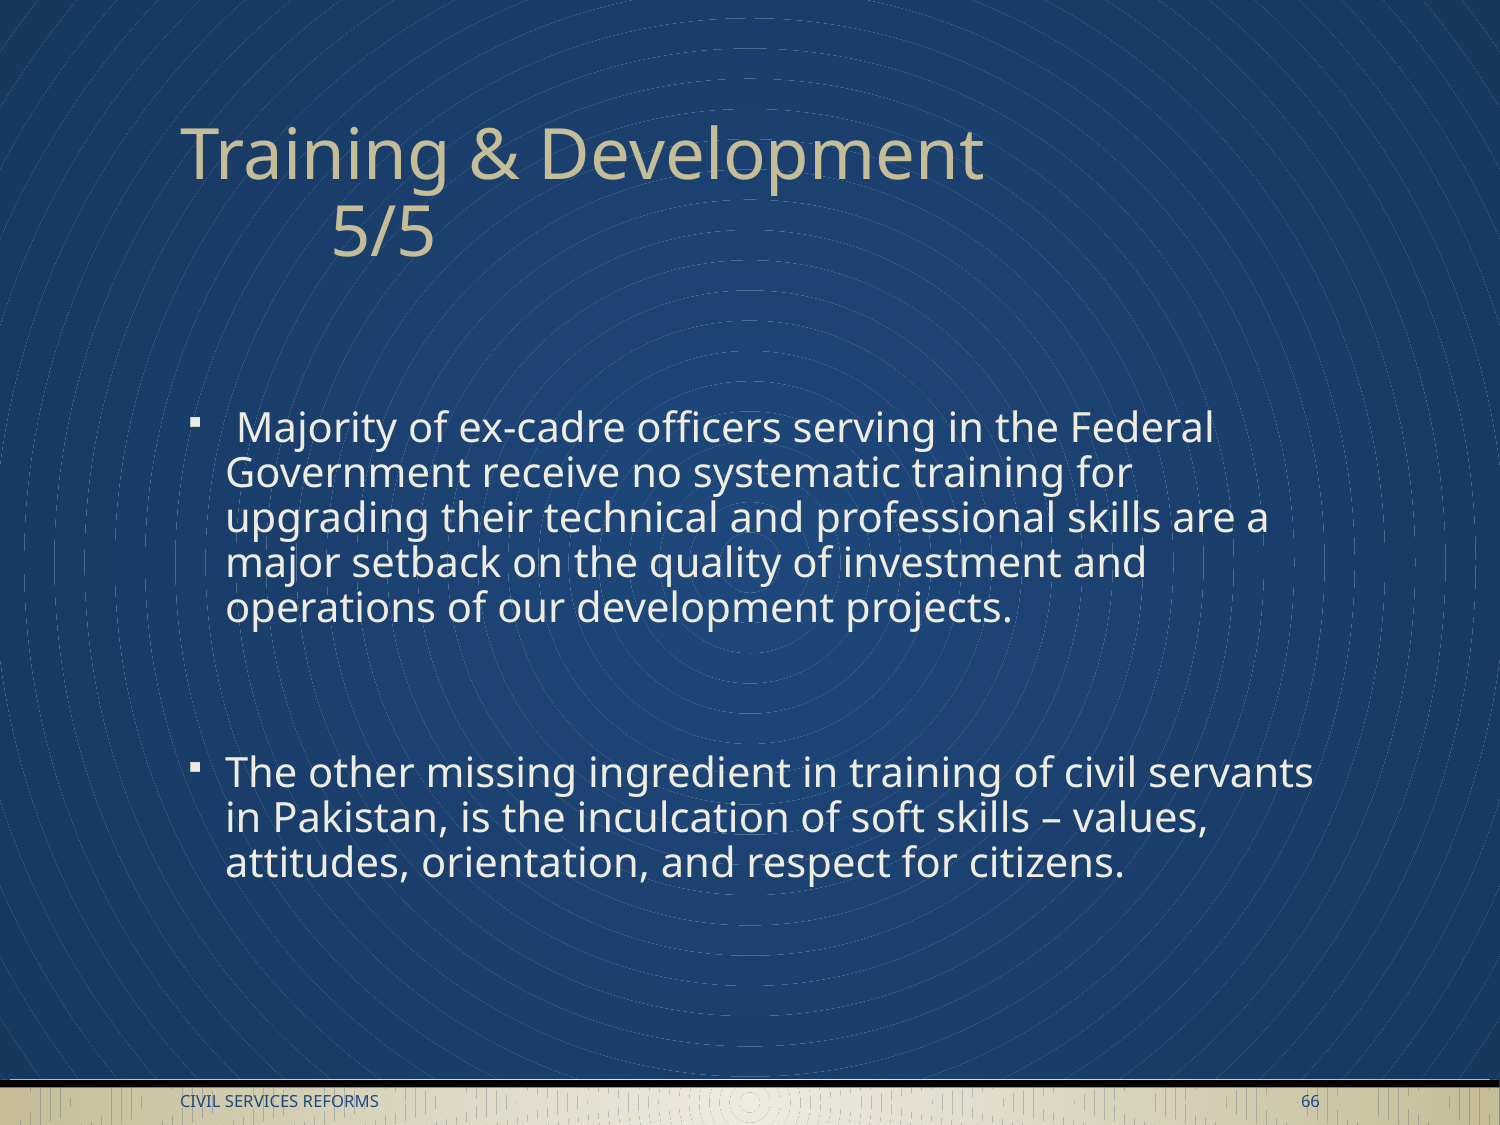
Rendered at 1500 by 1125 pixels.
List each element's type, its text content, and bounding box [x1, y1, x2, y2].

slide_number 66 [1256, 1083, 1336, 1122]
footer Civil Services Reforms [165, 1083, 1046, 1122]
title Training & Development 5/5 [165, 76, 1335, 279]
list Majority of ex-cadre officers serving in the Federal Government receive no systematic training for upgrading their technical and professional skills are a major setback on the quality of investment and operations of our development projects. The other missing ingredient in training of civil servants in Pakistan, is the inculcation of soft skills – values, attitudes, orientation, and respect for citizens. [165, 311, 1335, 990]
